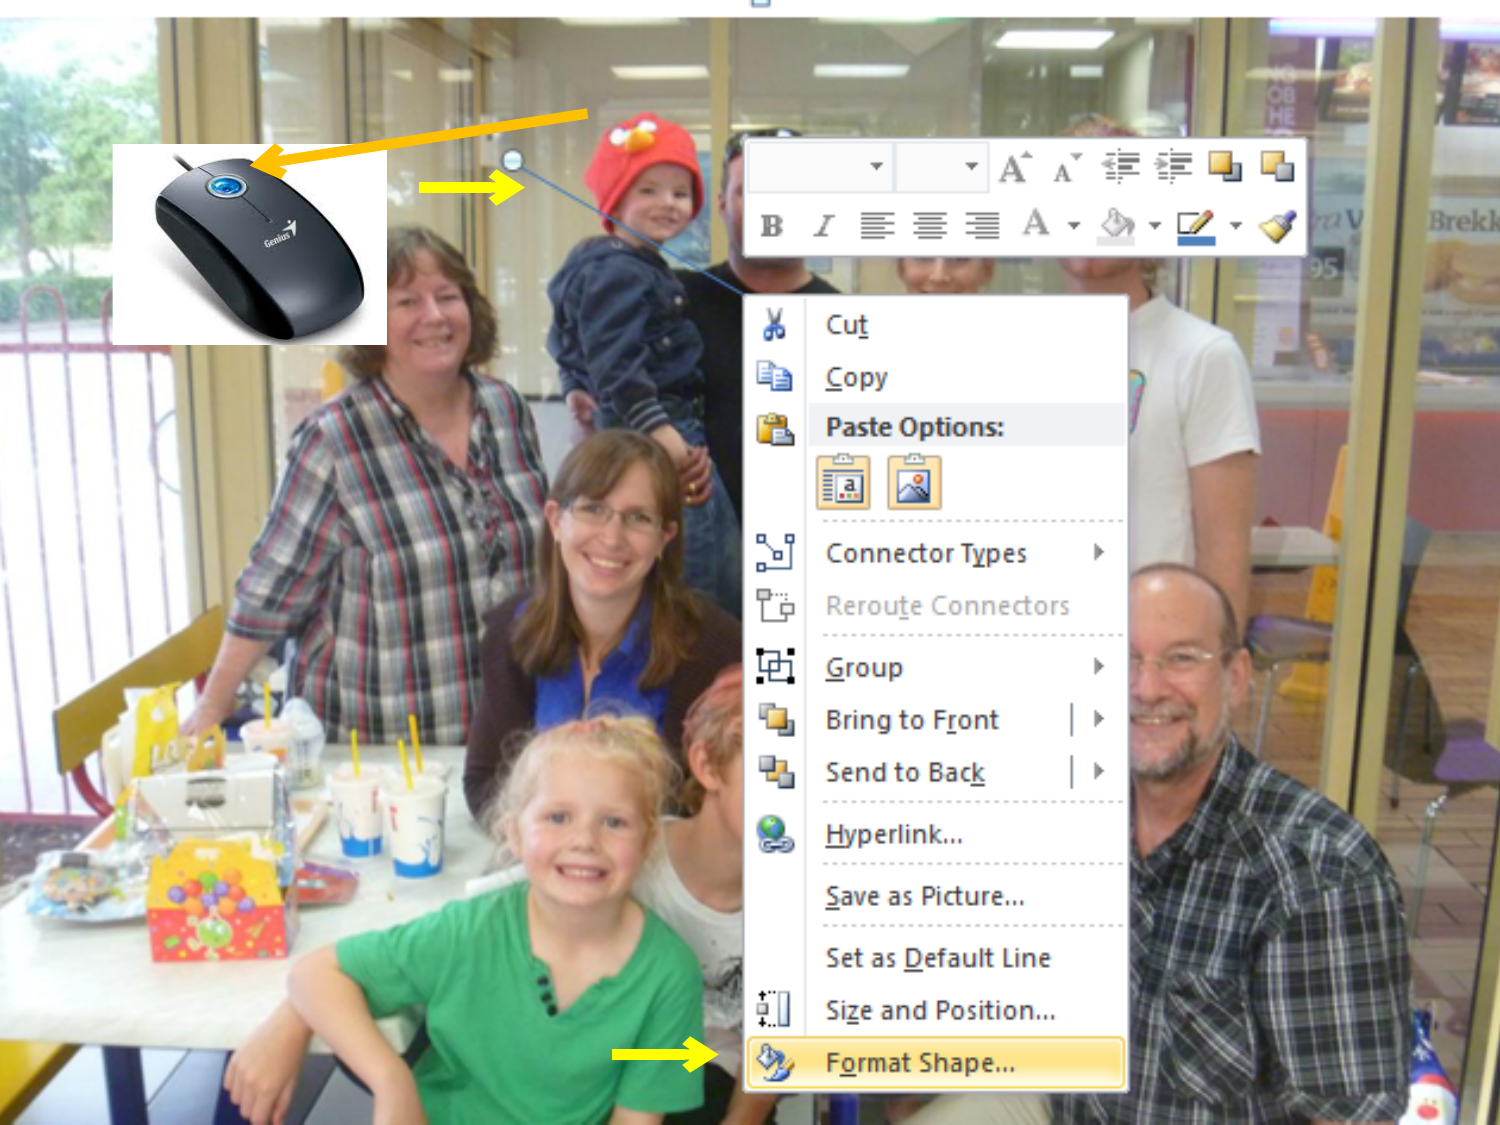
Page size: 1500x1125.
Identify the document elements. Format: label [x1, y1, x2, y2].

text_box [112, 113, 588, 345]
picture [0, 0, 1500, 1125]
